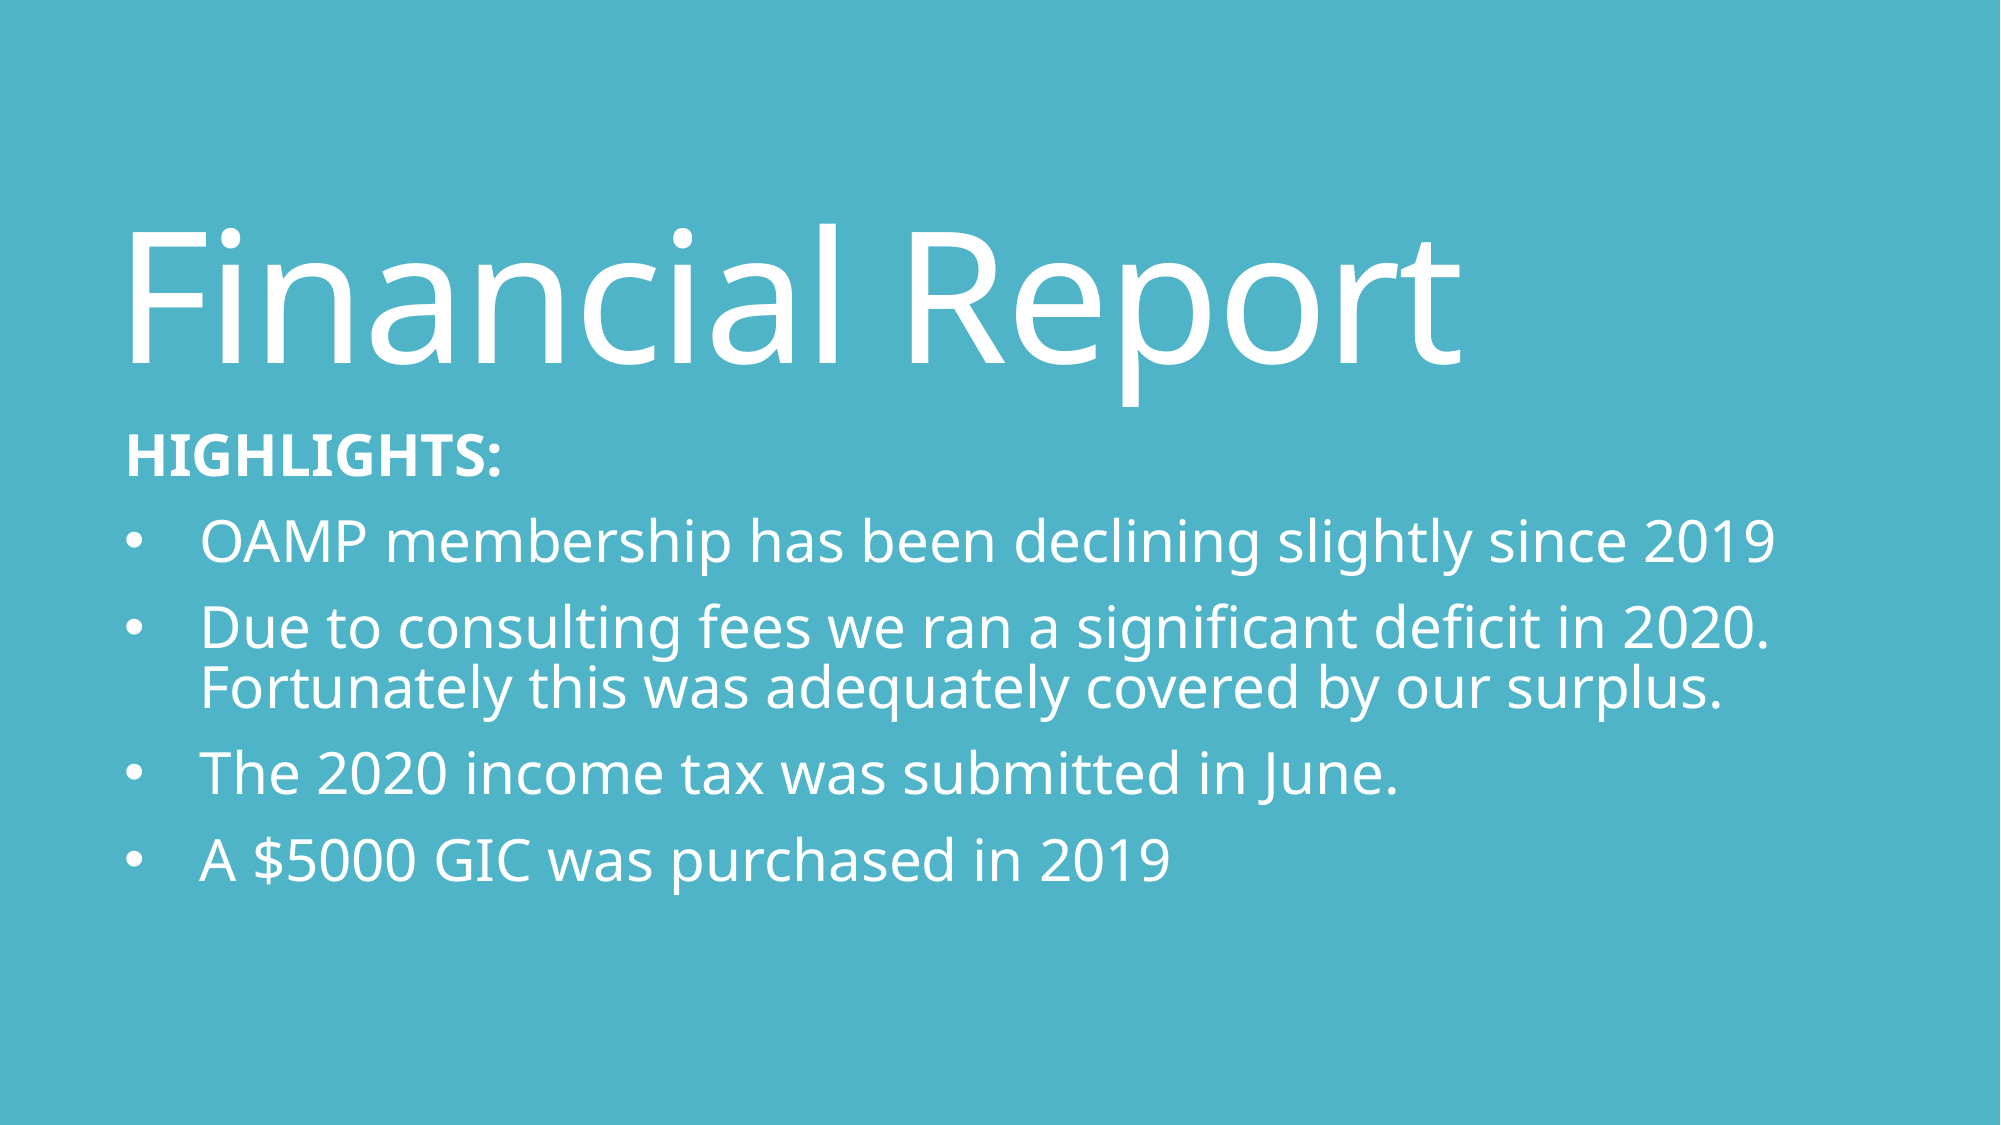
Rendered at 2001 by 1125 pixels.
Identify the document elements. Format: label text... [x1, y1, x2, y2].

title Financial Report [100, 57, 1870, 407]
subtitle HIGHLIGHTS: OAMP membership has been declining slightly since 2019 Due to consulting fees we ran a significant deficit in 2020. Fortunately this was adequately covered by our surplus. The 2020 income tax was submitted in June. A $5000 GIC was purchased in 2019 [109, 421, 1879, 961]
